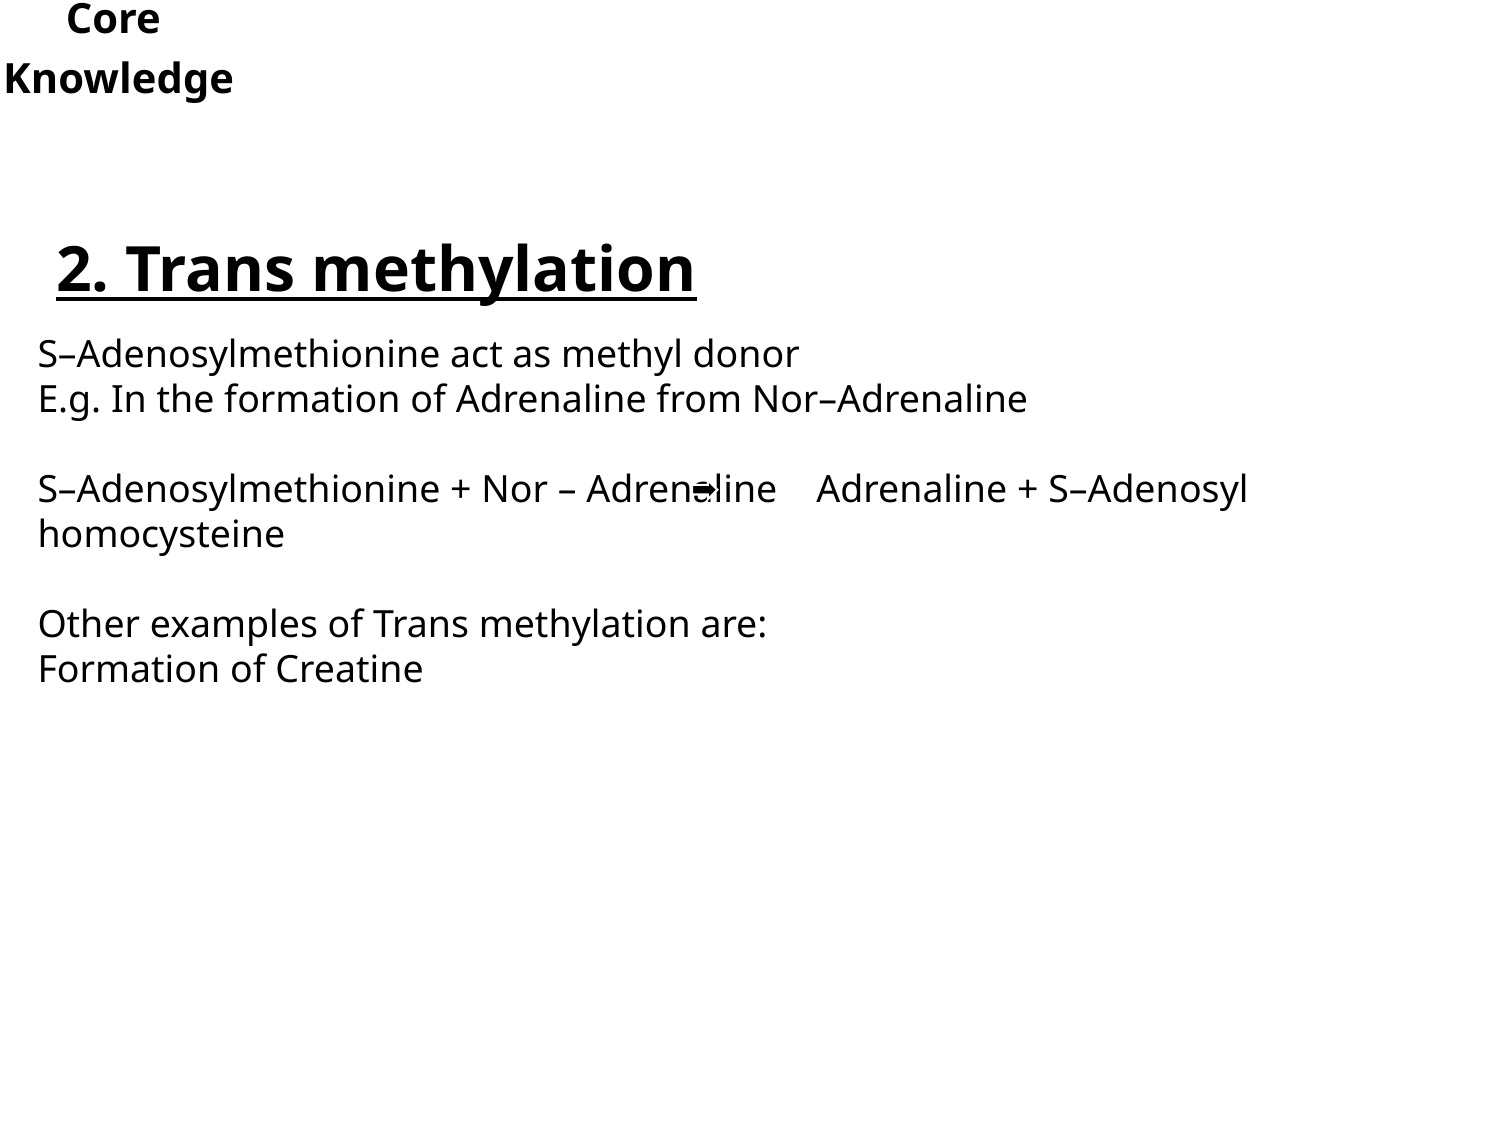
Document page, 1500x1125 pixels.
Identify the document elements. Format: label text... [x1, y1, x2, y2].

text_box [690, 477, 719, 502]
text_box 2. Trans methylation [41, 222, 1111, 312]
text_box S–Adenosylmethionine act as methyl donor E.g. In the formation of Adrenaline from Nor–Adrenaline S–Adenosylmethionine + Nor – Adrenaline Adrenaline + S–Adenosyl homocysteine Other examples of Trans methylation are: Formation of Creatine [22, 323, 1476, 698]
text_box Core Knowledge [0, 0, 313, 100]
